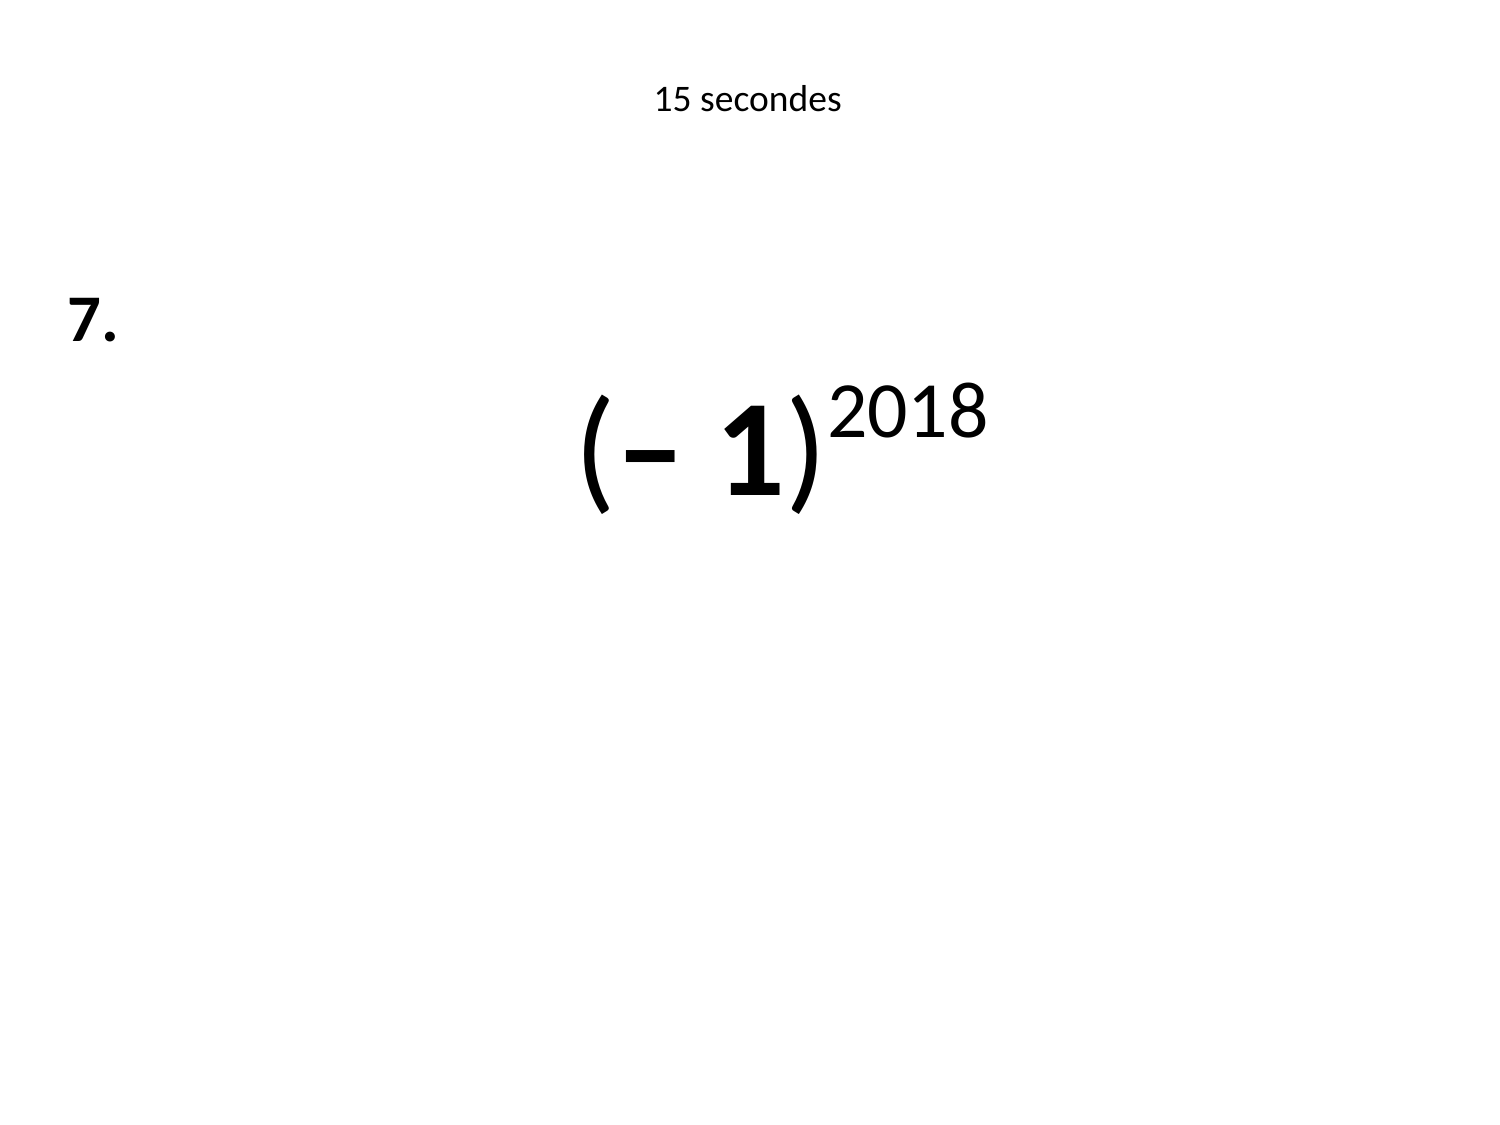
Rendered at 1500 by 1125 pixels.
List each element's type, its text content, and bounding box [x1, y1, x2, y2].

text_box (– 1)2018 [147, 350, 1447, 531]
text_box 15 secondes [525, 66, 971, 127]
text_box 7. [53, 267, 172, 362]
